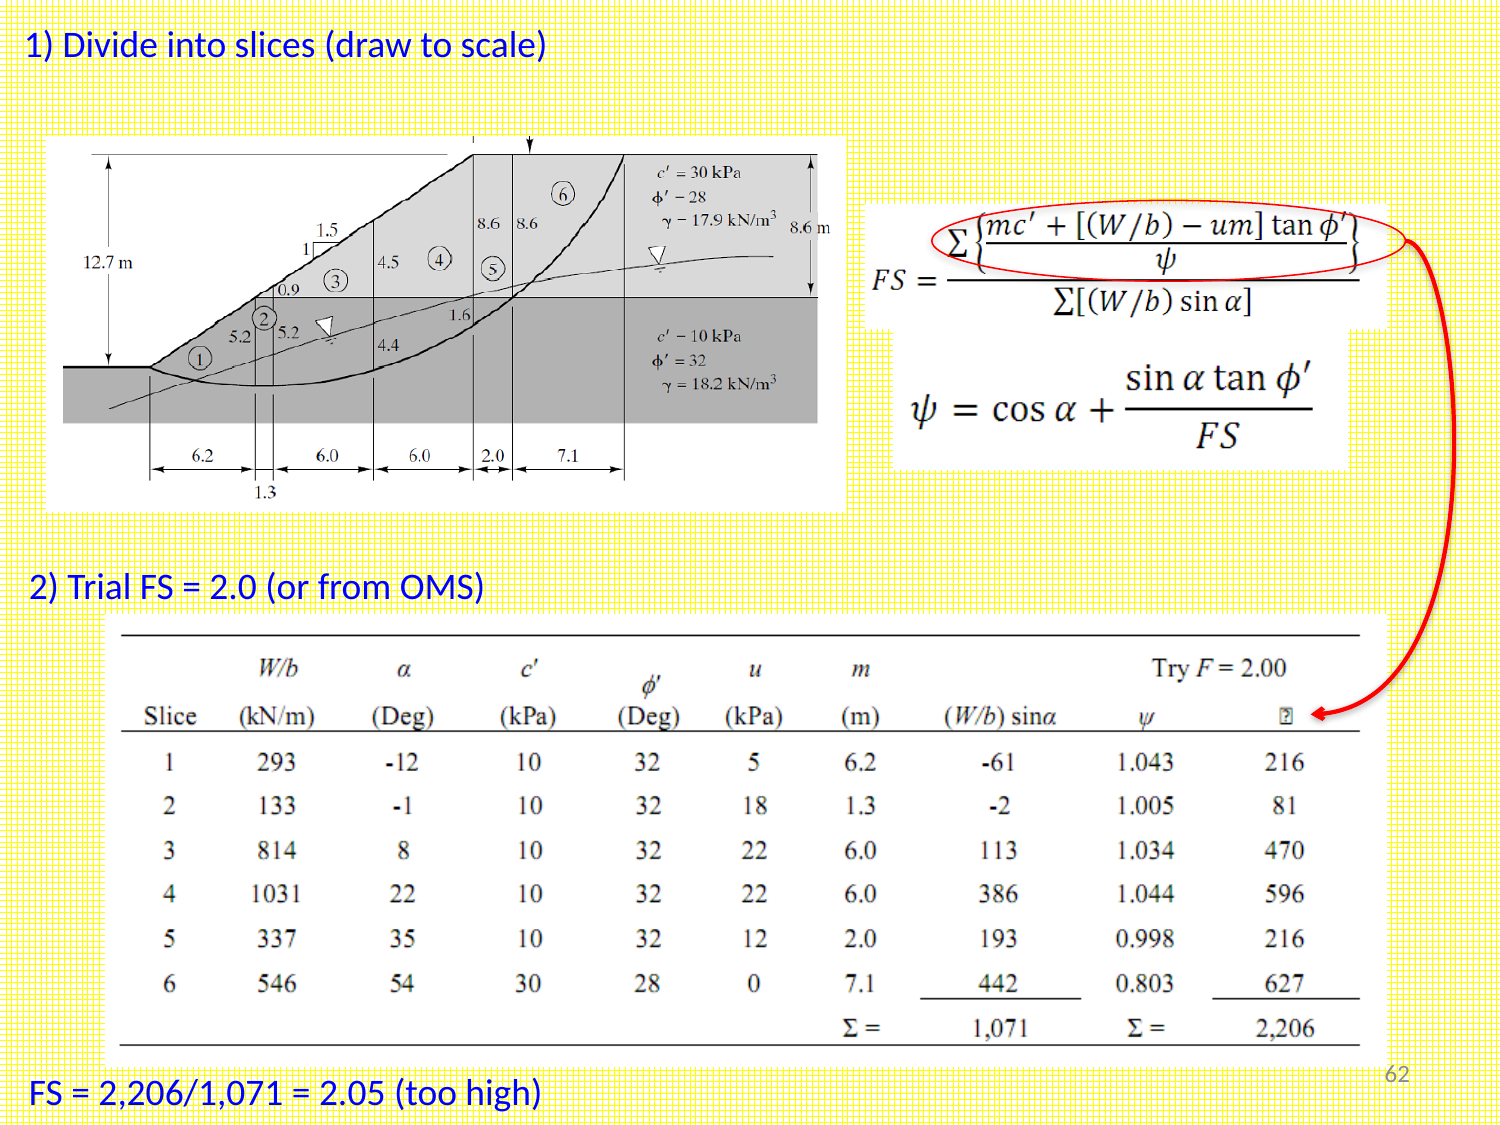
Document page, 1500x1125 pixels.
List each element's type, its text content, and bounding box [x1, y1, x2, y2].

picture [46, 136, 846, 512]
text_box FS = 2,206/1,071 = 2.05 (too high) [14, 1060, 559, 1121]
text_box 2) Trial FS = 2.0 (or from OMS) [13, 554, 501, 615]
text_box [1310, 240, 1406, 715]
slide_number 62 [1074, 1042, 1425, 1103]
picture [104, 614, 1387, 1067]
picture [865, 204, 1387, 470]
text_box [1392, 226, 1406, 239]
text_box 1) Divide into slices (draw to scale) [9, 12, 563, 73]
